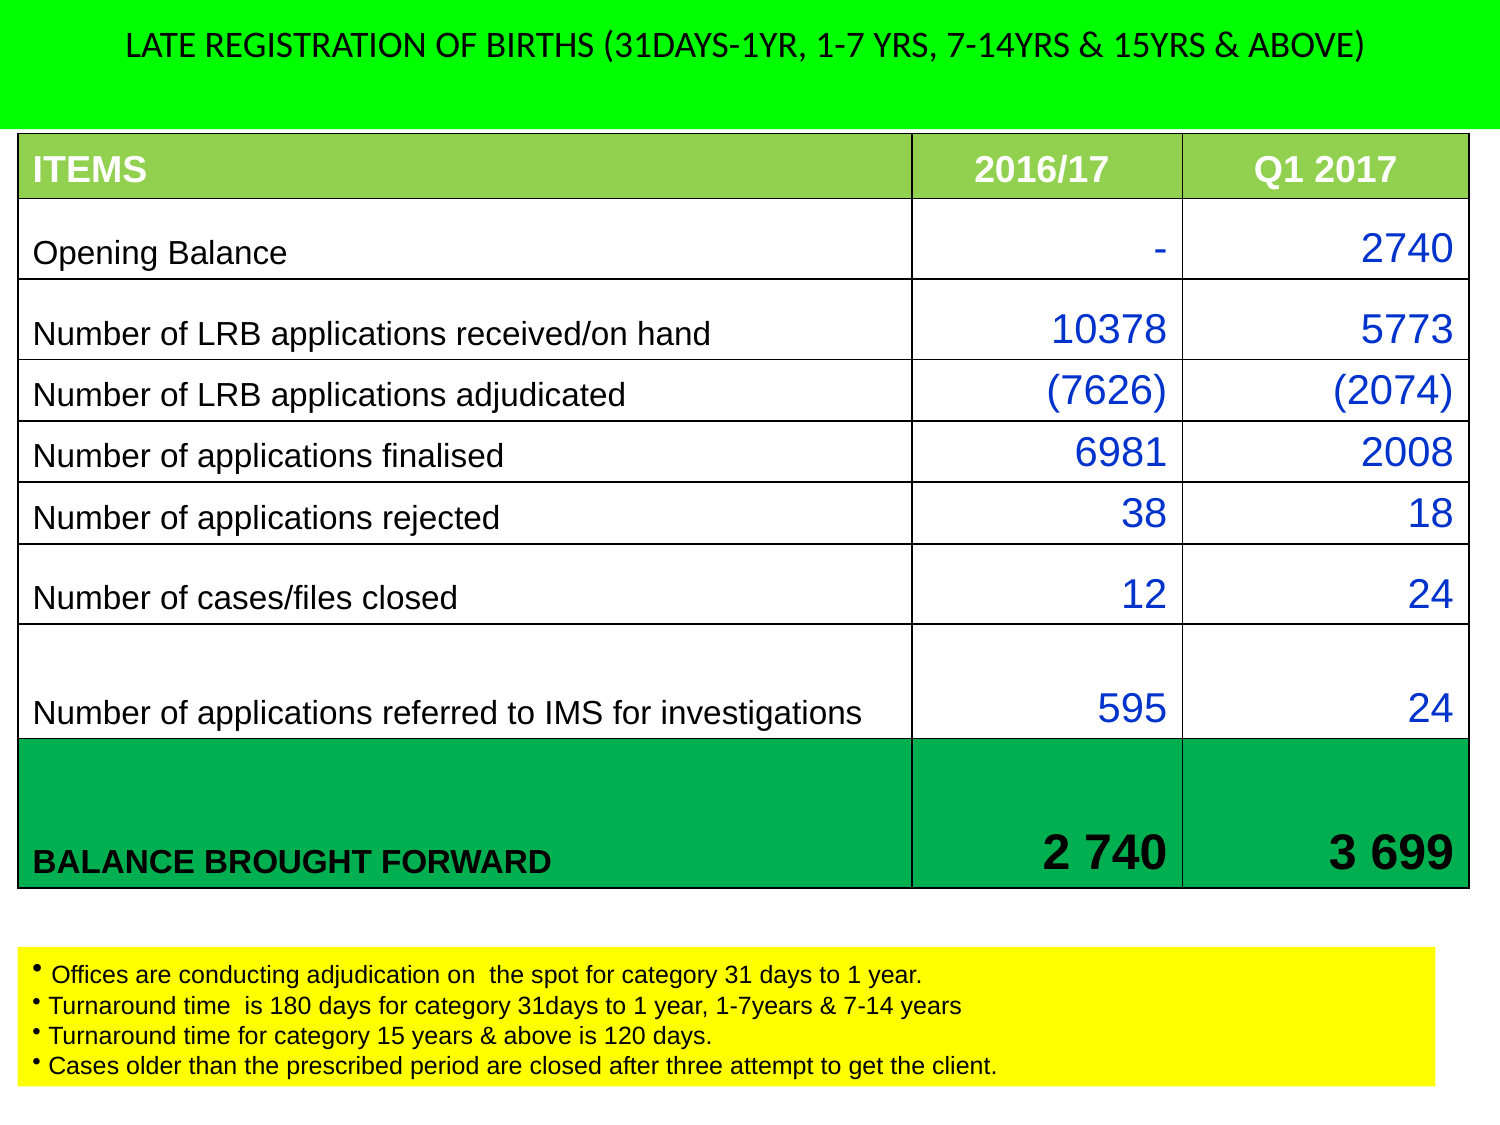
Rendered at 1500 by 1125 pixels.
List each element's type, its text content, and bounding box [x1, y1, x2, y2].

table_cell 38 [913, 483, 1182, 543]
table_cell 2008 [1183, 422, 1468, 481]
table_cell 24 [1183, 625, 1468, 738]
table_cell Number of LRB applications received/on hand [19, 280, 911, 359]
table_cell - [913, 199, 1182, 278]
table_cell 12 [913, 545, 1182, 623]
table_cell (2074) [1183, 360, 1468, 420]
table_cell 24 [1183, 545, 1468, 623]
table_cell 3 699 [1183, 739, 1468, 887]
table_cell Number of LRB applications adjudicated [19, 360, 911, 420]
table_cell Opening Balance [19, 199, 911, 278]
table_header ITEMS [19, 134, 911, 198]
table_cell BALANCE BROUGHT FORWARD [19, 739, 911, 887]
table_cell 18 [1183, 483, 1468, 543]
table_cell 595 [913, 625, 1182, 738]
table_cell Number of applications referred to IMS for investigations [19, 625, 911, 738]
table_cell Number of applications rejected [19, 483, 911, 543]
table_cell 2 740 [913, 739, 1182, 887]
text_box Offices are conducting adjudication on the spot for category 31 days to 1 year. Turnaround time is 180 days for category 31days to 1 year, 1-7years & 7-14 years Turnaround time for category 15 years & above is 120 days. Cases older than the prescribed period are closed after three attempt to get the client. [17, 946, 1436, 1087]
table_cell 2740 [1183, 199, 1468, 278]
table_cell 6981 [913, 422, 1182, 481]
table_header 2016/17 [913, 134, 1182, 198]
table_cell (7626) [913, 360, 1182, 420]
table_cell 5773 [1183, 280, 1468, 359]
title LATE REGISTRATION OF BIRTHS (31DAYS-1YR, 1-7 YRS, 7-14YRS & 15YRS & ABOVE) [0, 0, 1500, 130]
table_cell Number of cases/files closed [19, 545, 911, 623]
table_header Q1 2017 [1183, 134, 1468, 198]
table_cell 10378 [913, 280, 1182, 359]
table_cell Number of applications finalised [19, 422, 911, 481]
